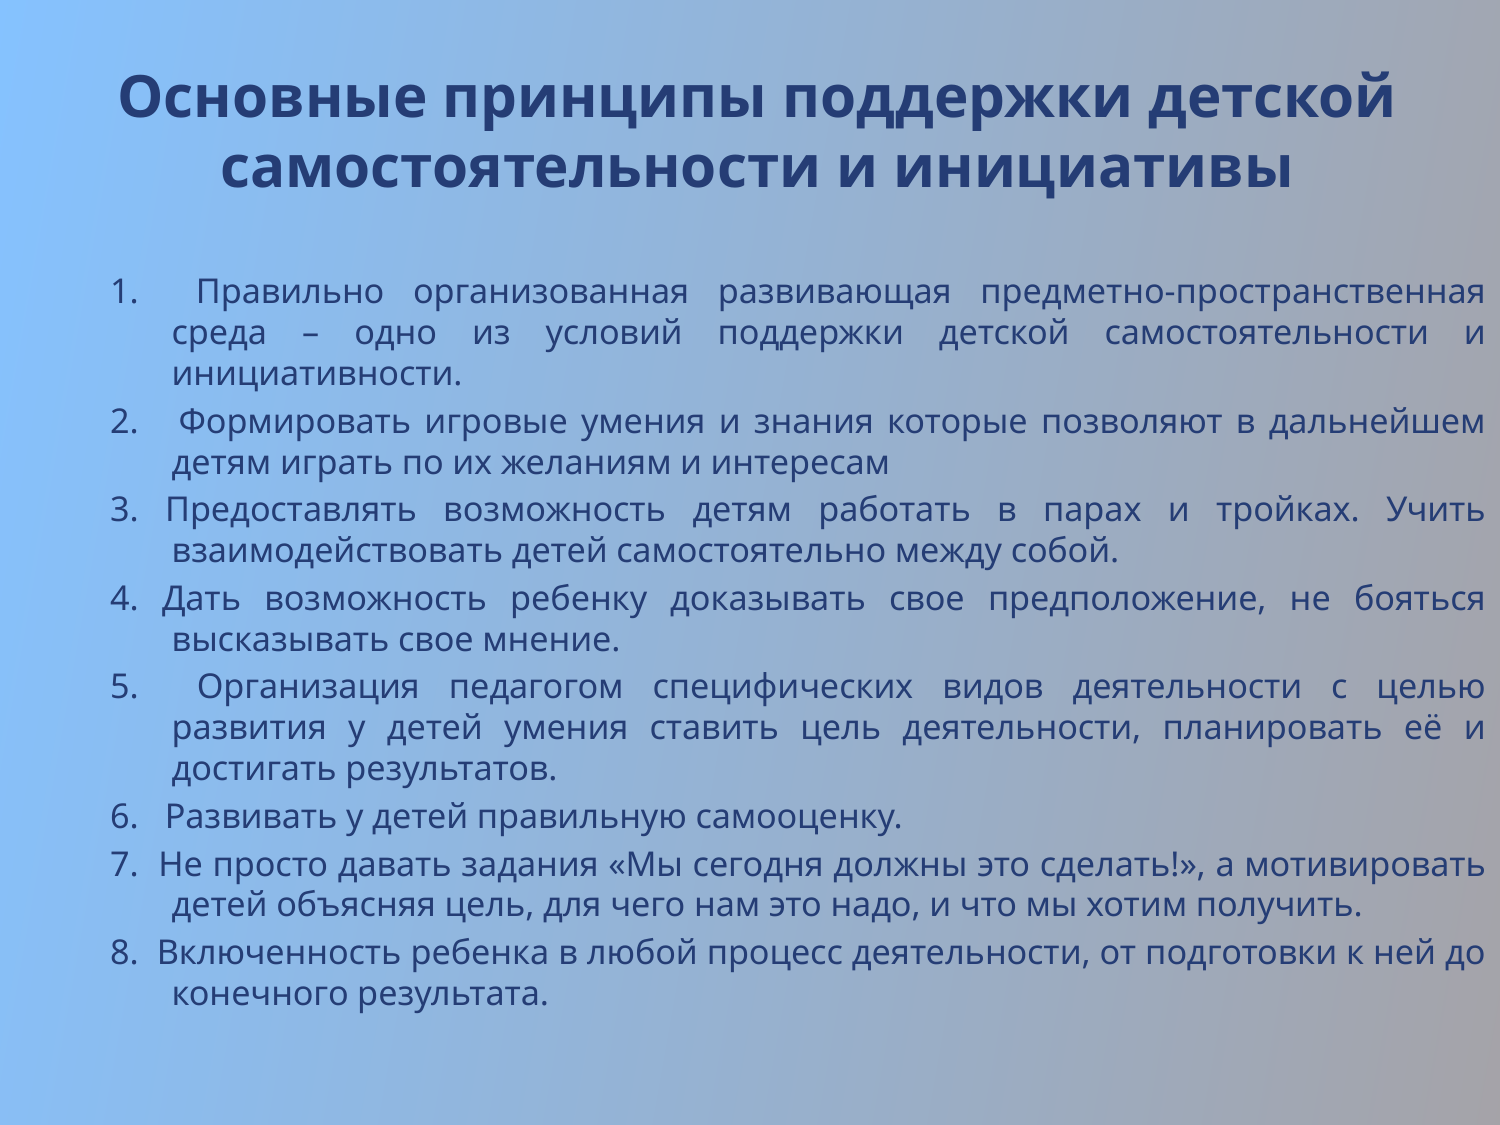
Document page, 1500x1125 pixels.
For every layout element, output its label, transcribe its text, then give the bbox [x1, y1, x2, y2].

title Основные принципы поддержки детской самостоятельности и инициативы [82, 35, 1432, 223]
list 1. Правильно организованная развивающая предметно-пространственная среда – одно из условий поддержки детской самостоятельности и инициативности. 2. Формировать игровые умения и знания которые позволяют в дальнейшем детям играть по их желаниям и интересам 3. Предоставлять возможность детям работать в парах и тройках. Учить взаимодействовать детей самостоятельно между собой. 4. Дать возможность ребенку доказывать свое предположение, не бояться высказывать свое мнение. 5. Организация педагогом специфических видов деятельности с целью развития у детей умения ставить цель деятельности, планировать её и достигать результатов. 6. Развивать у детей правильную самооценку. 7. Не просто давать задания «Мы сегодня должны это сделать!», а мотивировать детей объясняя цель, для чего нам это надо, и что мы хотим получить. 8. Включенность ребенка в любой процесс деятельности, от подготовки к ней до конечного результата. [75, 262, 1500, 1055]
